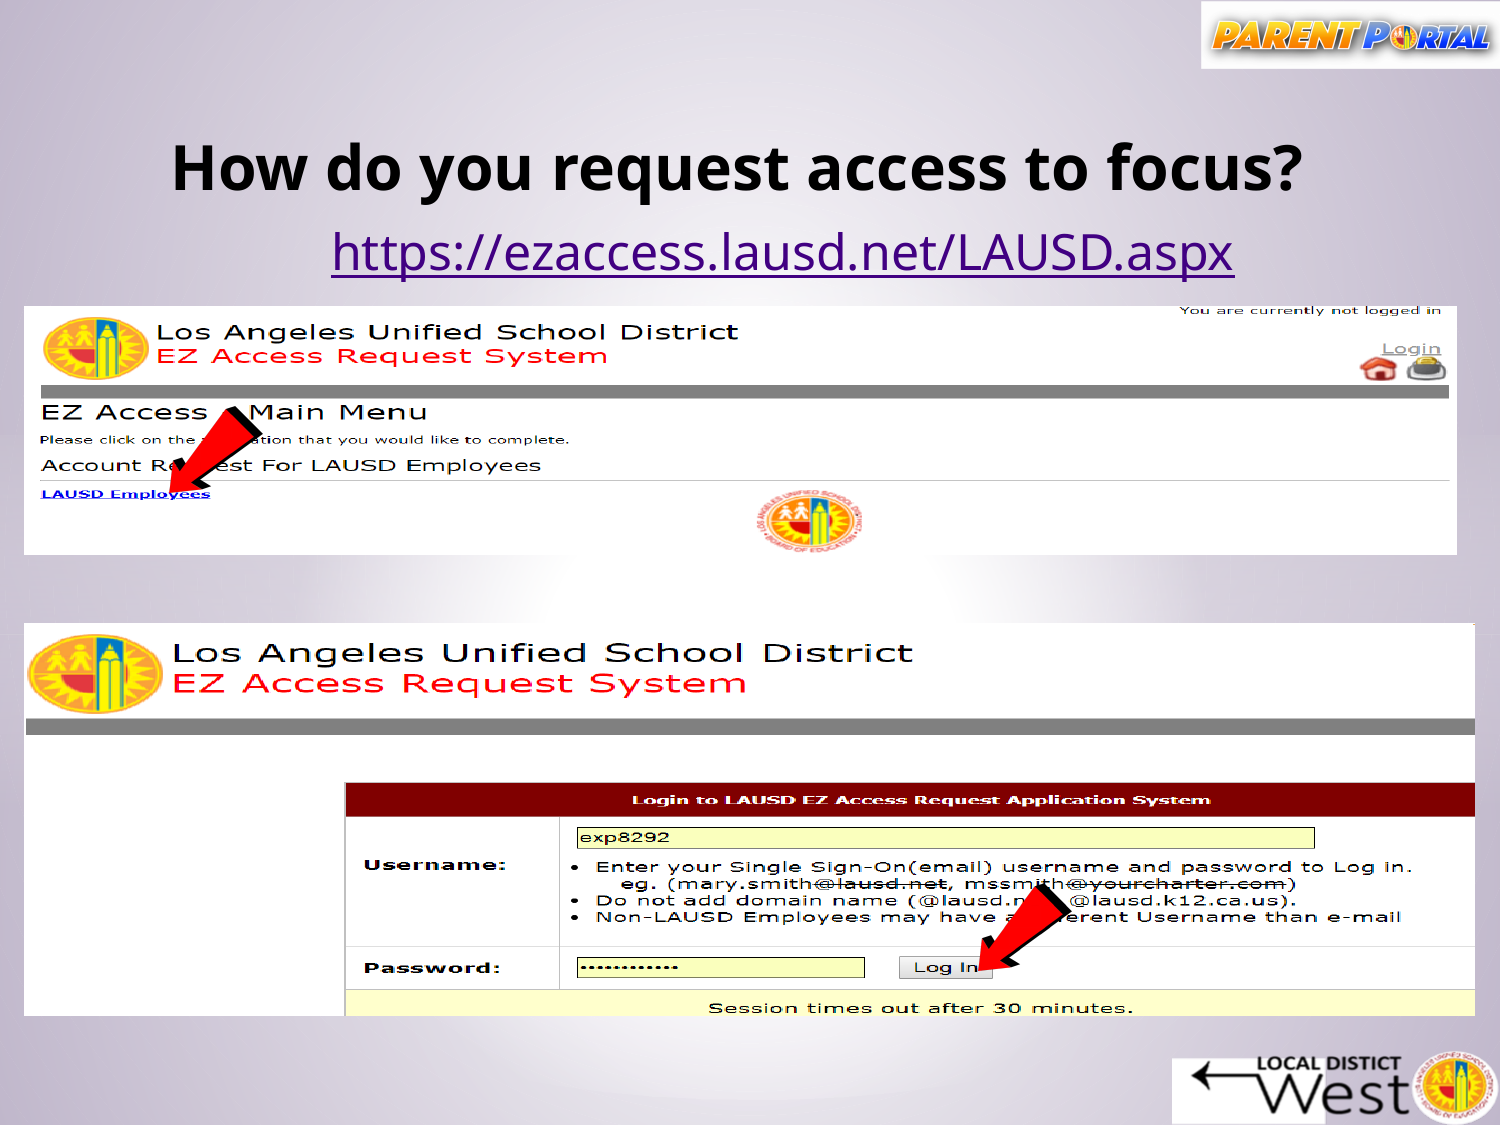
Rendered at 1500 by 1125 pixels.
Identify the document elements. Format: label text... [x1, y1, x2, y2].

title How do you request access to focus? [75, 40, 1400, 211]
picture [24, 306, 1457, 555]
picture [1172, 1044, 1500, 1125]
picture [24, 623, 1476, 1017]
picture [1201, 0, 1500, 69]
list https://ezaccess.lausd.net/LAUSD.aspx [88, 126, 1478, 426]
